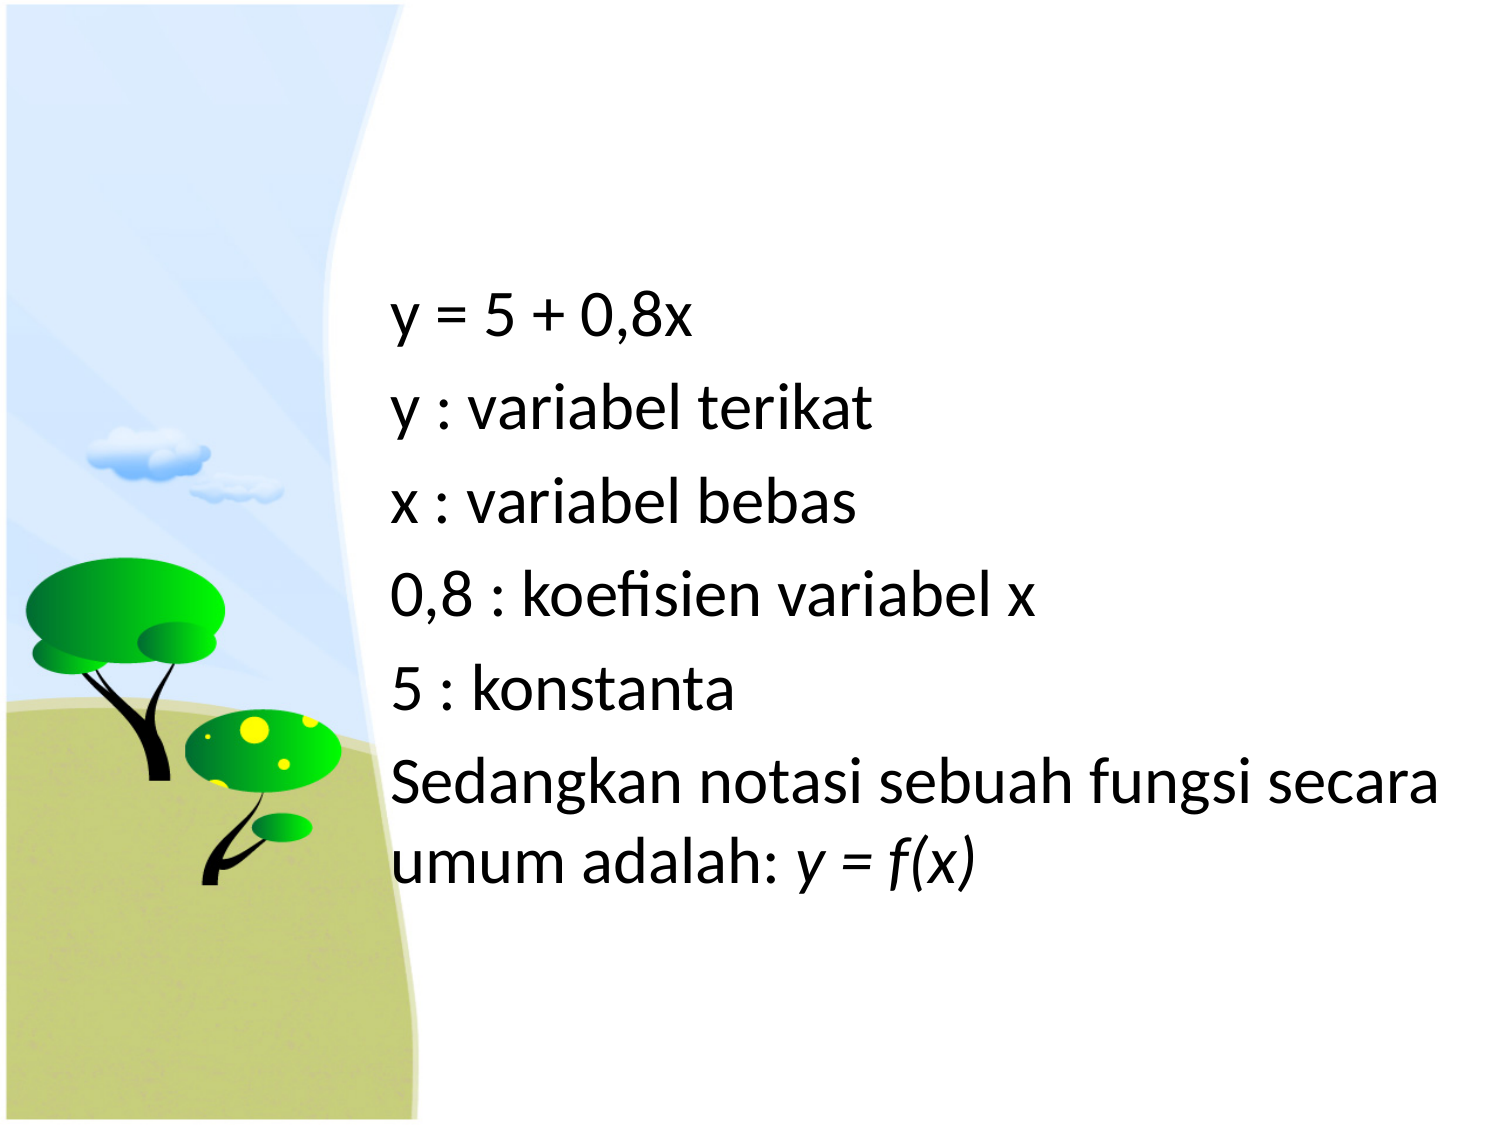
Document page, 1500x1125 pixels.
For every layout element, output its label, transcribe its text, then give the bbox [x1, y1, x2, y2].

picture [0, 0, 1500, 1125]
list y = 5 + 0,8x y : variabel terikat x : variabel bebas 0,8 : koefisien variabel x 5 : konstanta Sedangkan notasi sebuah fungsi secara umum adalah: y = f(x) [375, 262, 1463, 1005]
